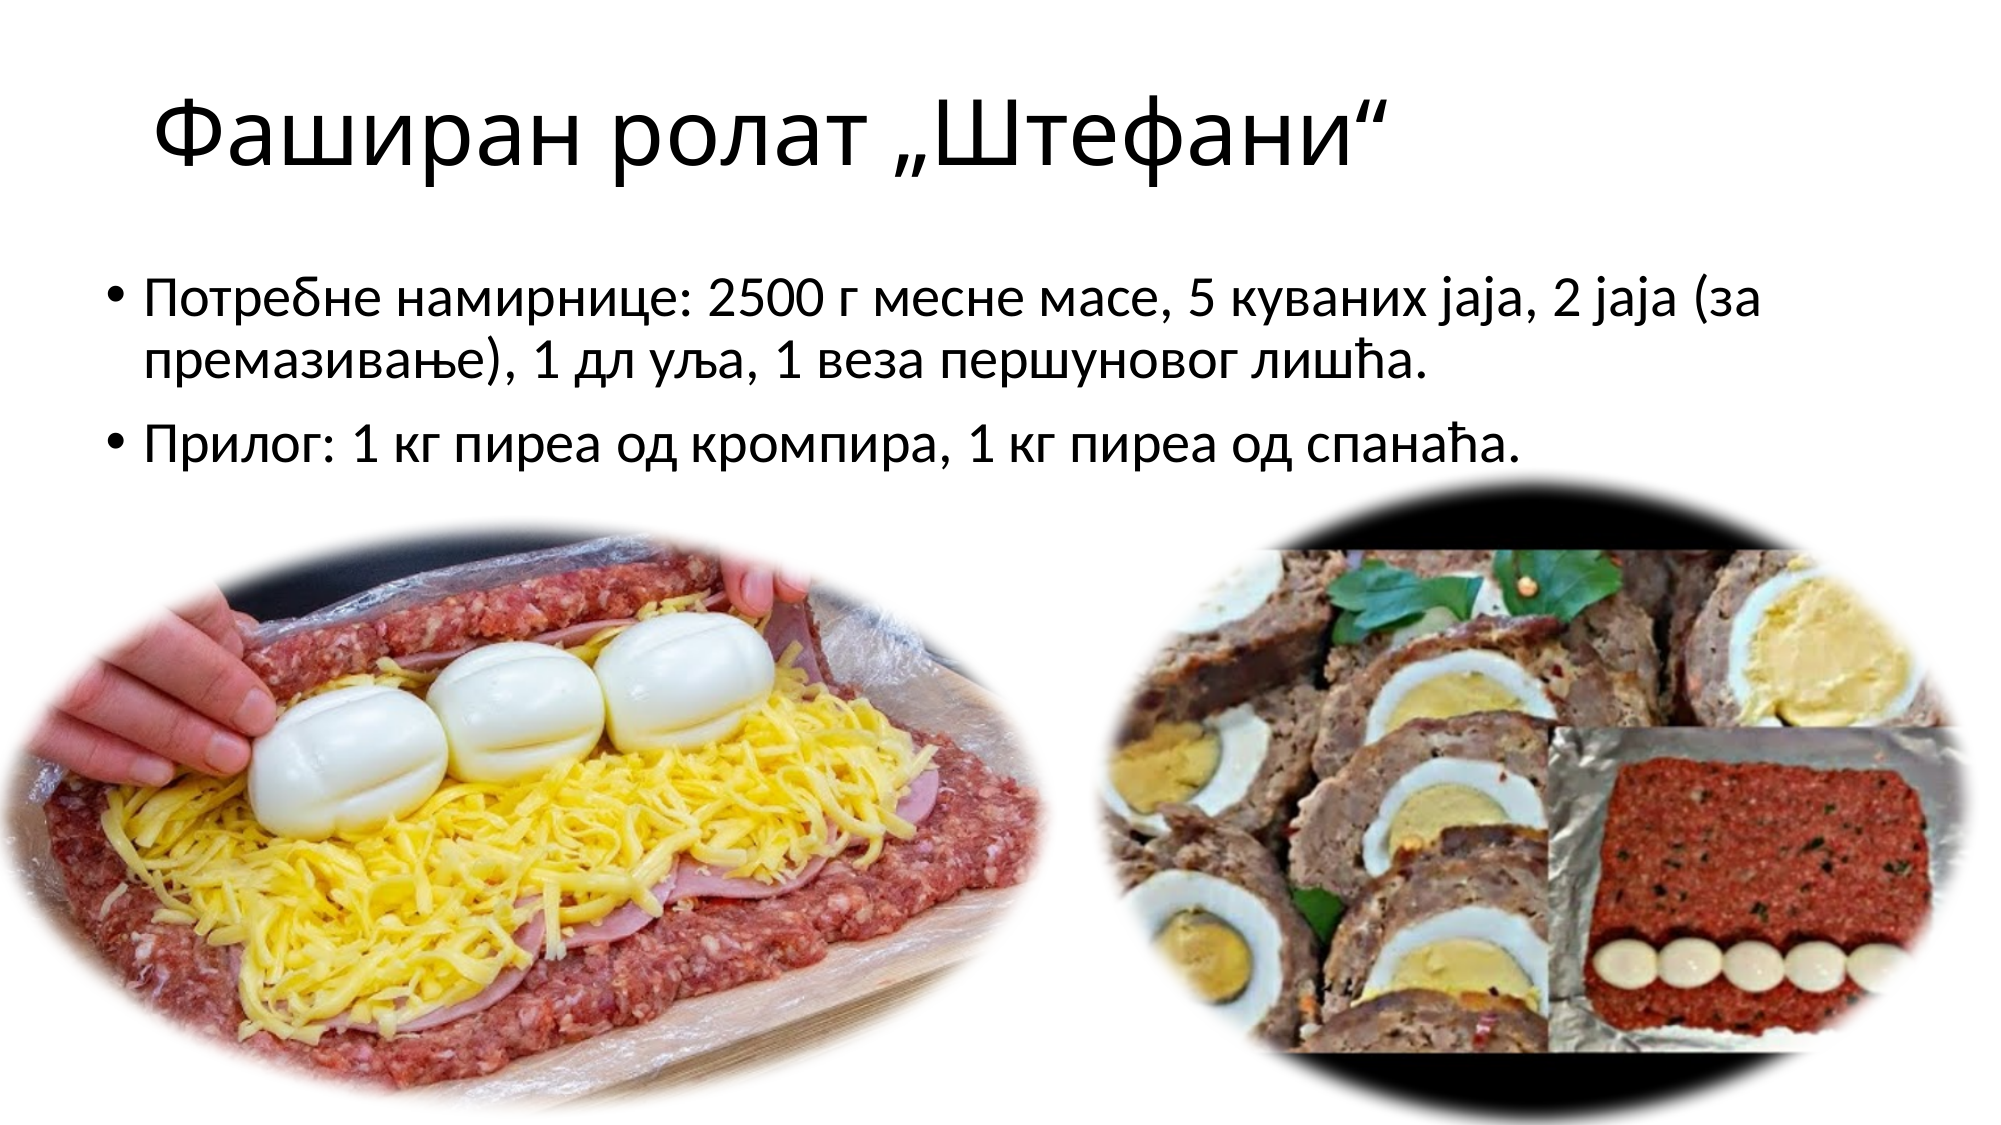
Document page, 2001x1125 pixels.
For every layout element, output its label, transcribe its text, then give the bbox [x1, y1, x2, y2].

picture [0, 514, 1060, 1119]
title Фаширан ролат „Штефани“ [137, 59, 1863, 213]
picture [1087, 466, 1982, 1125]
list Потребне намирнице: 2500 г месне масе, 5 куваних јаја, 2 јаја (за премазивање), 1 дл уља, 1 веза першуновог лишћа. Прилог: 1 кг пиреа од кромпира, 1 кг пиреа од спанаћа. [90, 258, 1863, 1014]
